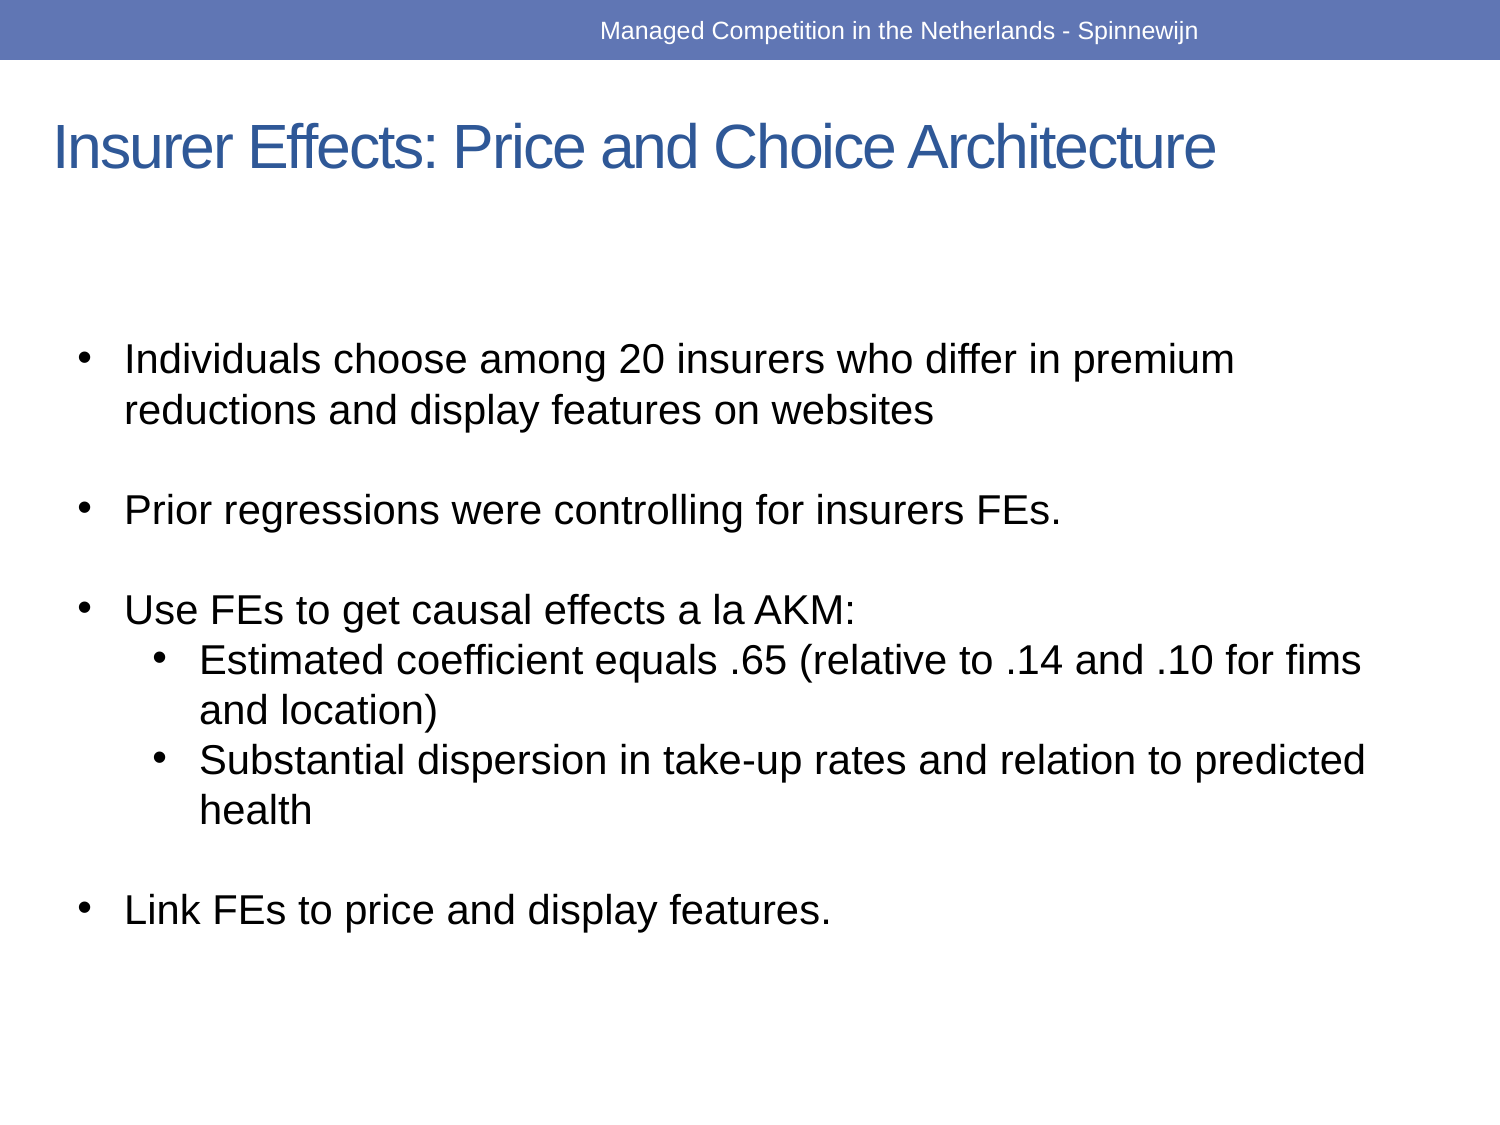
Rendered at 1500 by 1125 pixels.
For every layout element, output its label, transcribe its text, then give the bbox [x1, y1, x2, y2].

text_box Individuals choose among 20 insurers who differ in premium reductions and display features on websites Prior regressions were controlling for insurers FEs. Use FEs to get causal effects a la AKM: Estimated coefficient equals .65 (relative to .14 and .10 for fims and location) Substantial dispersion in take-up rates and relation to predicted health Link FEs to price and display features. [62, 324, 1450, 1090]
footer Managed Competition in the Netherlands - Spinnewijn [562, 3, 1238, 57]
title Insurer Effects: Price and Choice Architecture [37, 75, 1425, 213]
